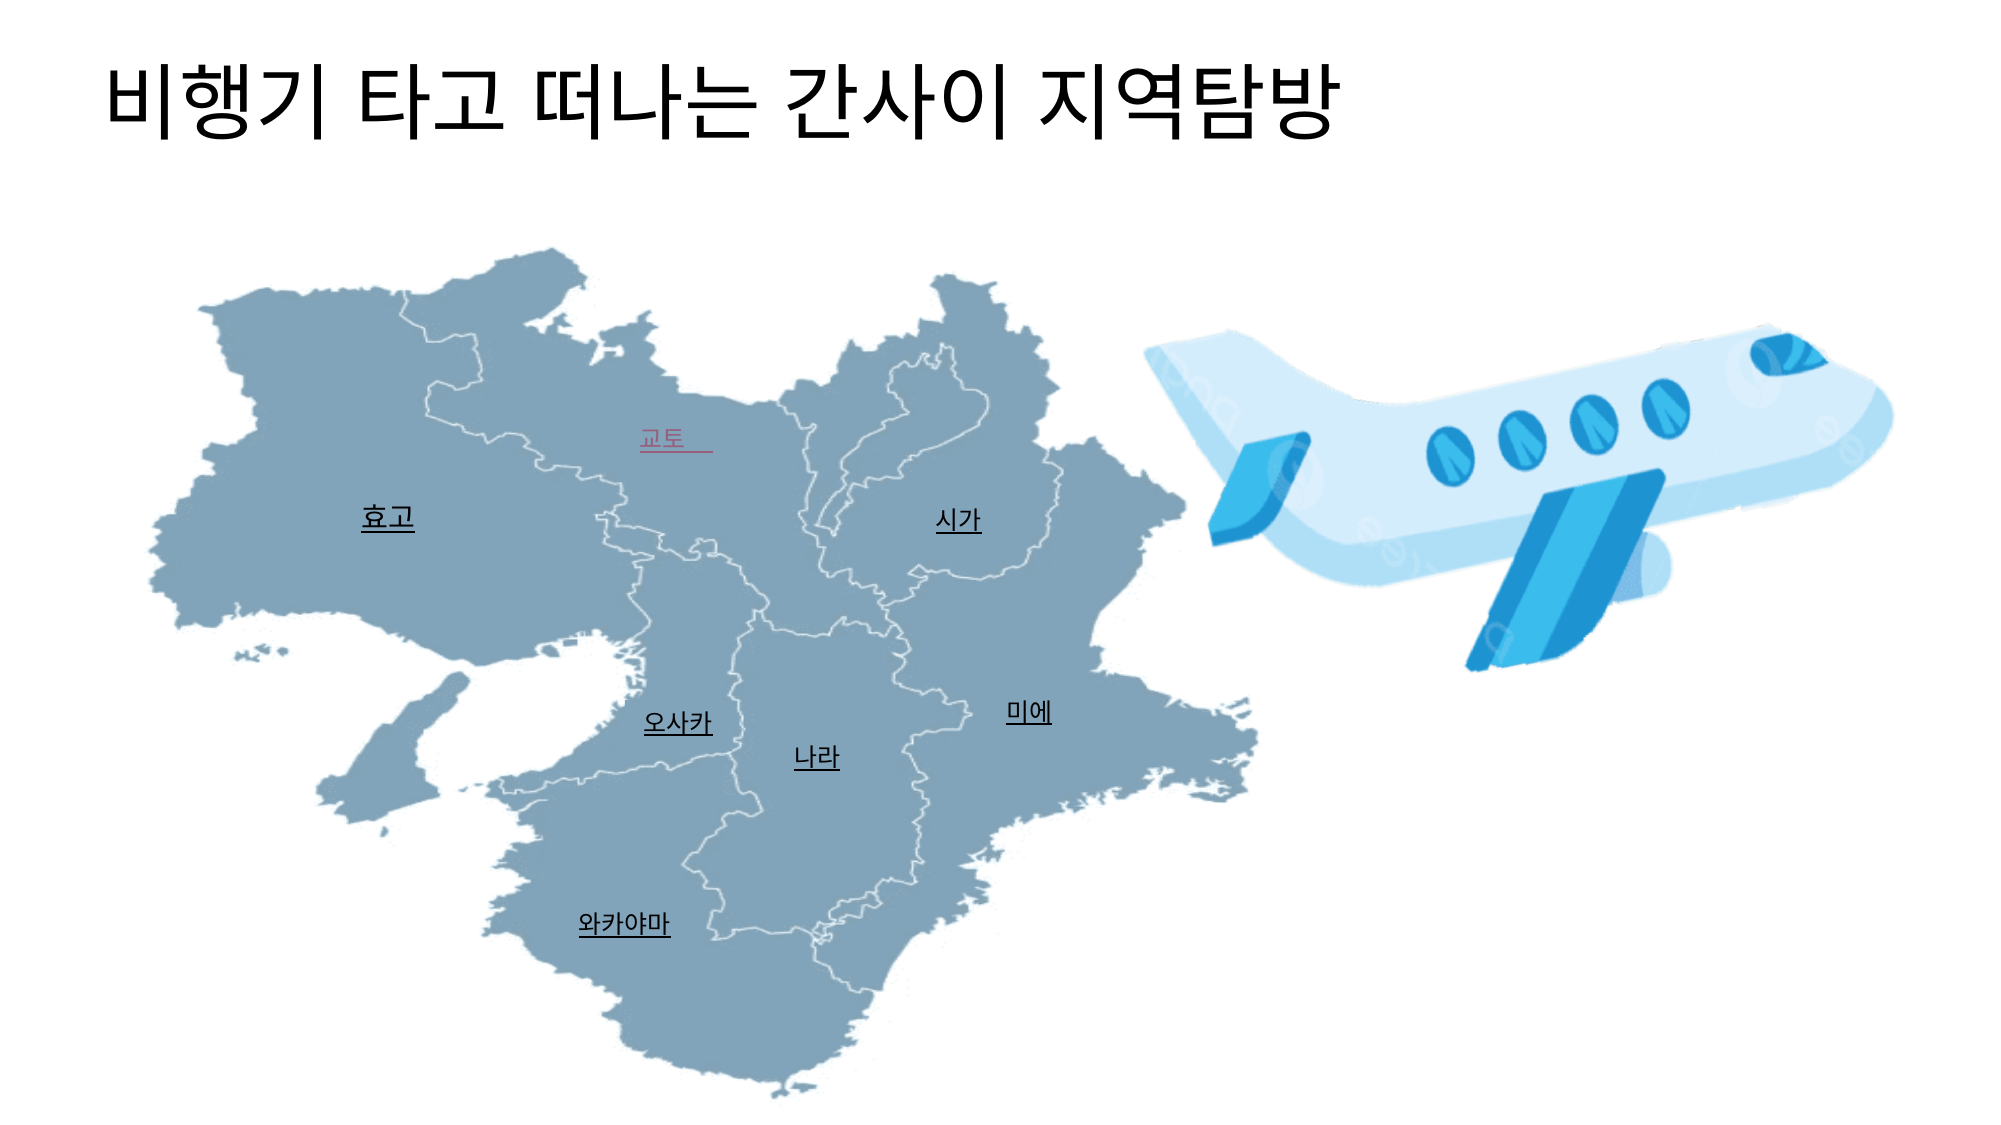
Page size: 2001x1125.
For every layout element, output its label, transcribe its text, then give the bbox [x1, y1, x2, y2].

picture [22, 177, 1976, 1125]
text_box 비행기 타고 떠나는 간사이 지역탐방 [87, 42, 1552, 158]
